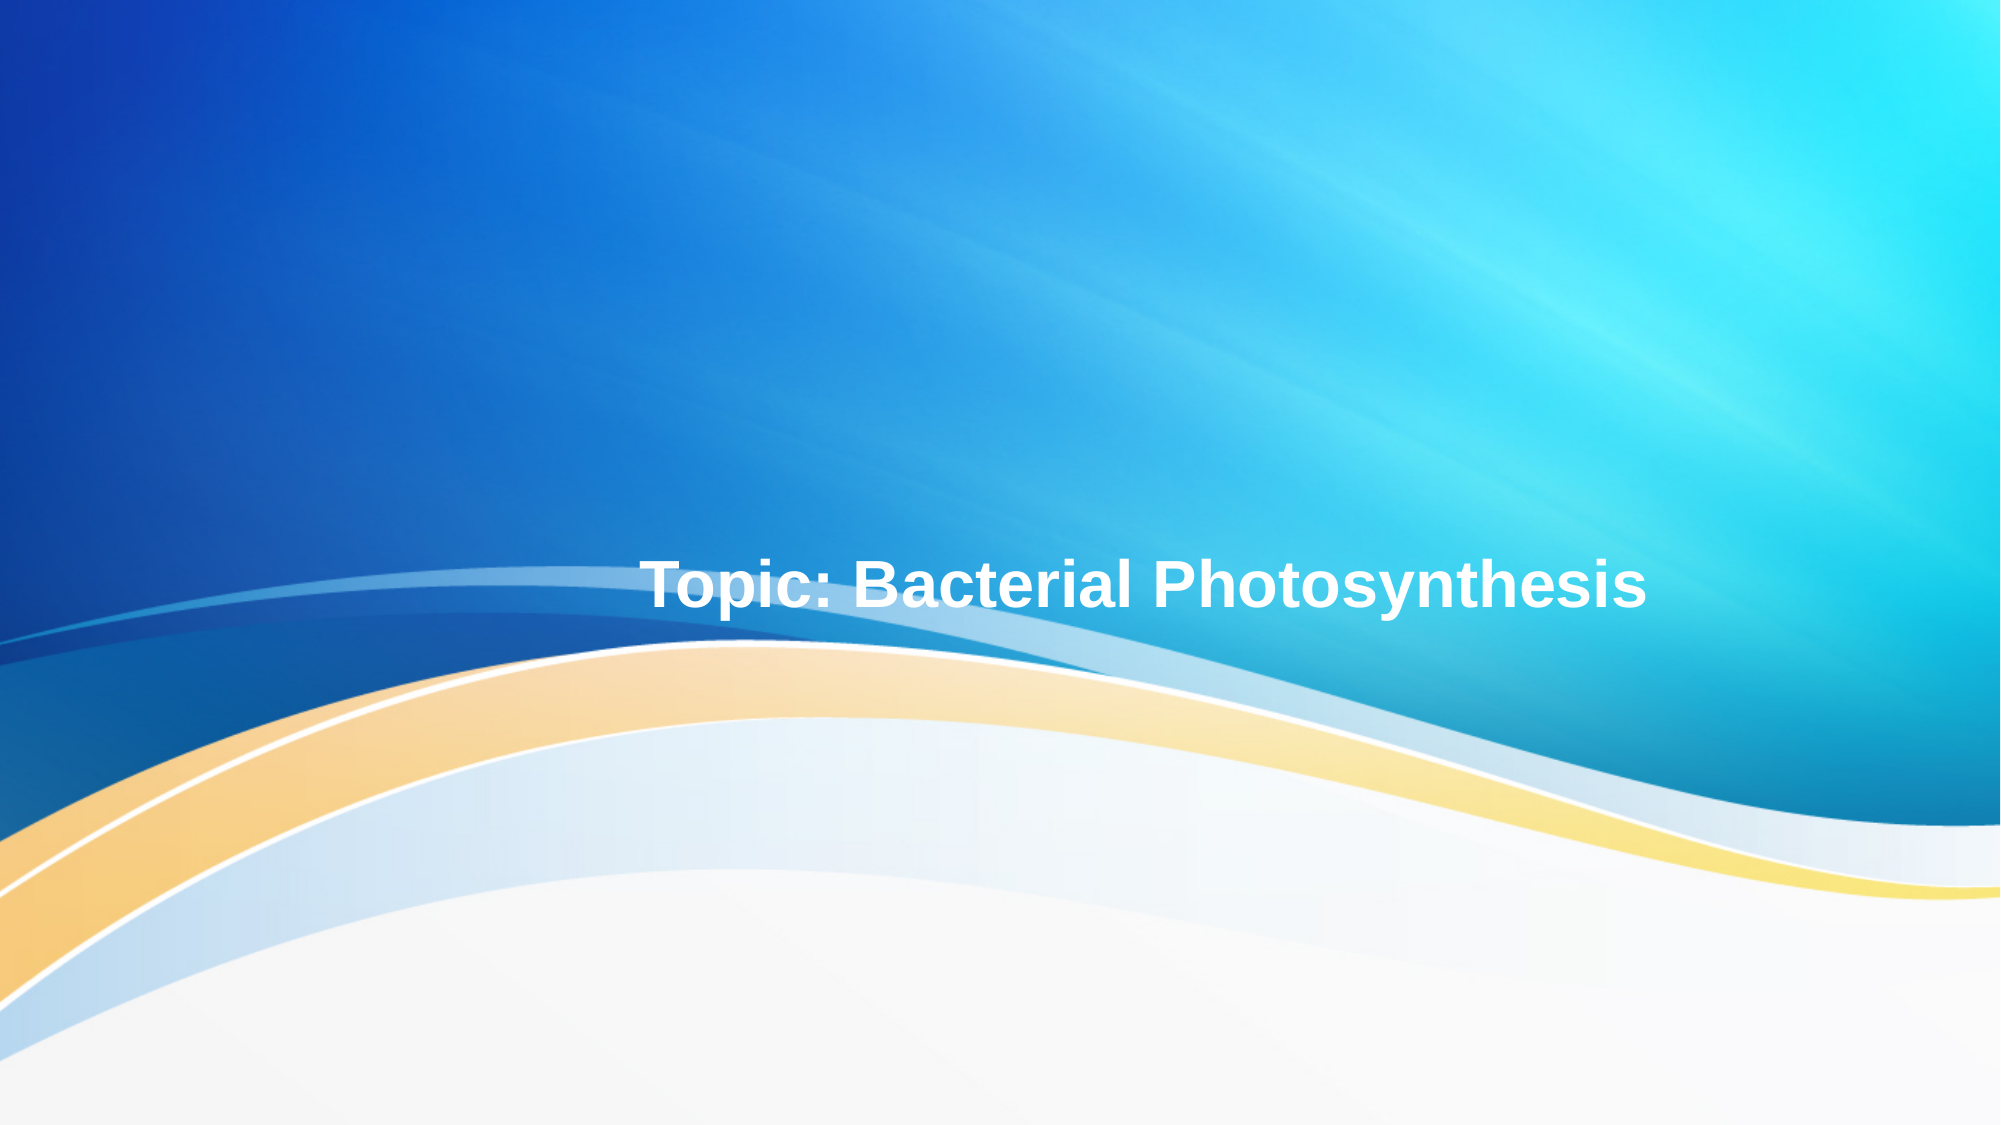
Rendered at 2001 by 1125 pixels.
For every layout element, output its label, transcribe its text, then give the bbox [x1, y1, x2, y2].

text_box Topic: Bacterial Photosynthesis [624, 533, 1757, 628]
picture [0, 0, 2001, 1125]
